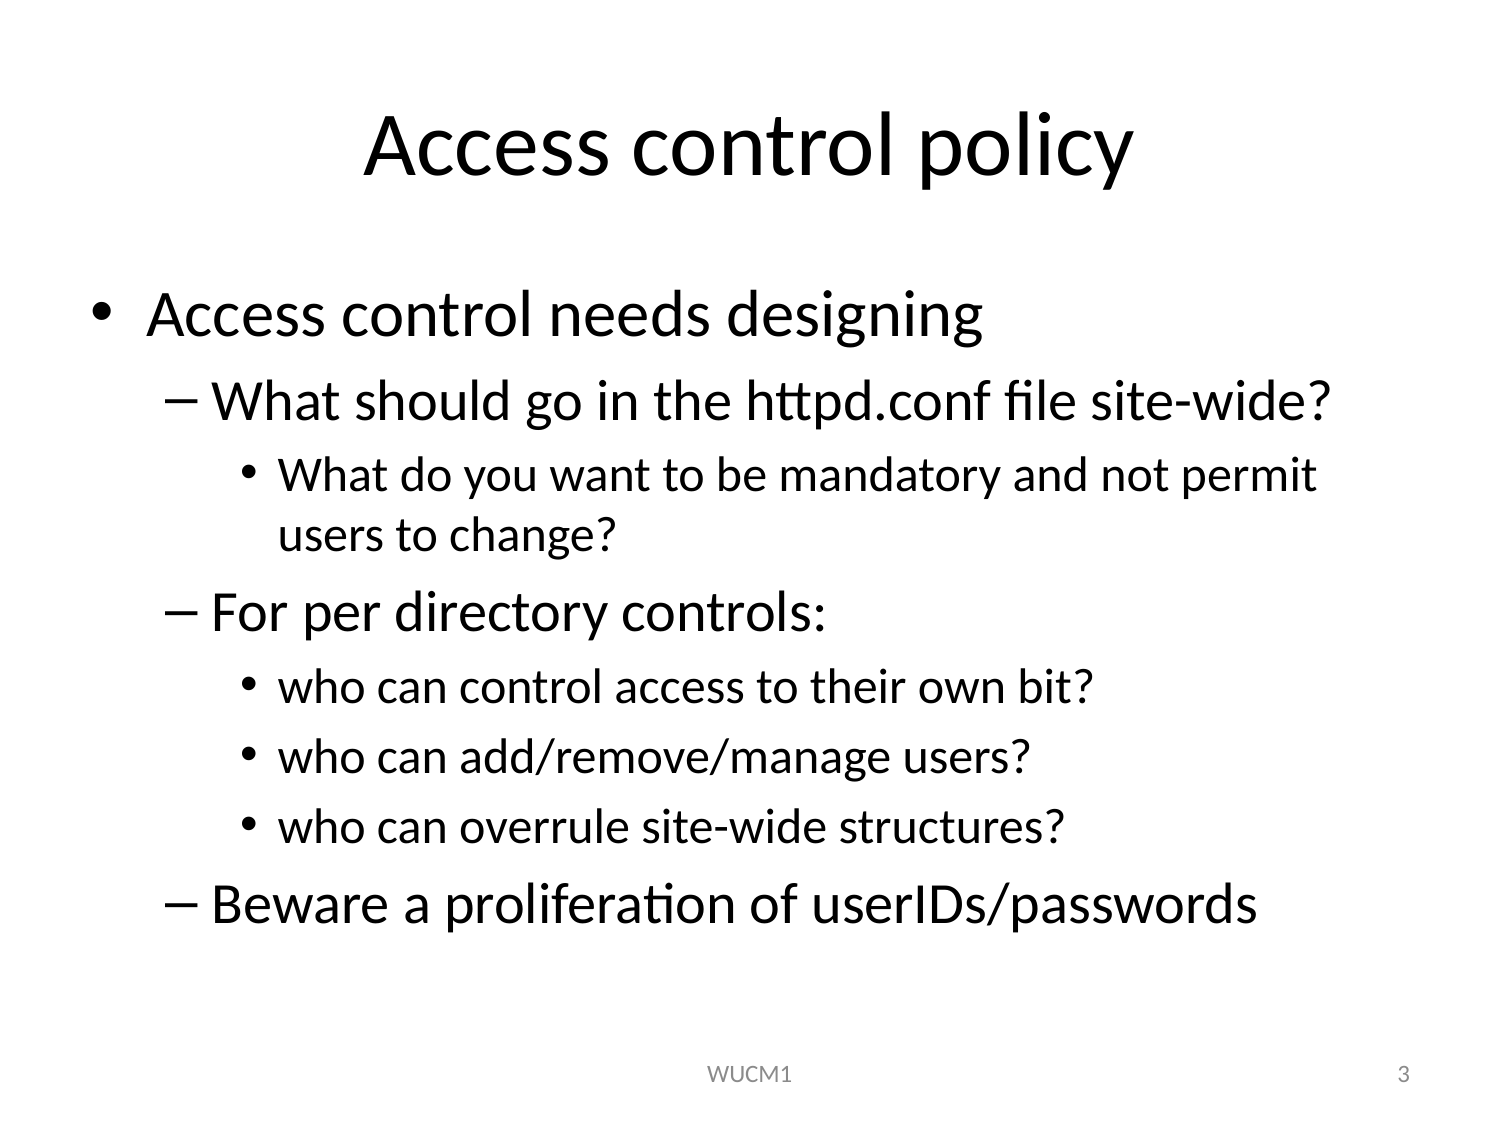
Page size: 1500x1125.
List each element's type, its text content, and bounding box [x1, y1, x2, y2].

title Access control policy [74, 44, 1426, 233]
slide_number 3 [1074, 1042, 1425, 1103]
footer WUCM1 [512, 1042, 988, 1103]
list Access control needs designing What should go in the httpd.conf file site-wide? What do you want to be mandatory and not permit users to change? For per directory controls: who can control access to their own bit? who can add/remove/manage users? who can overrule site-wide structures? Beware a proliferation of userIDs/passwords [74, 262, 1426, 1006]
